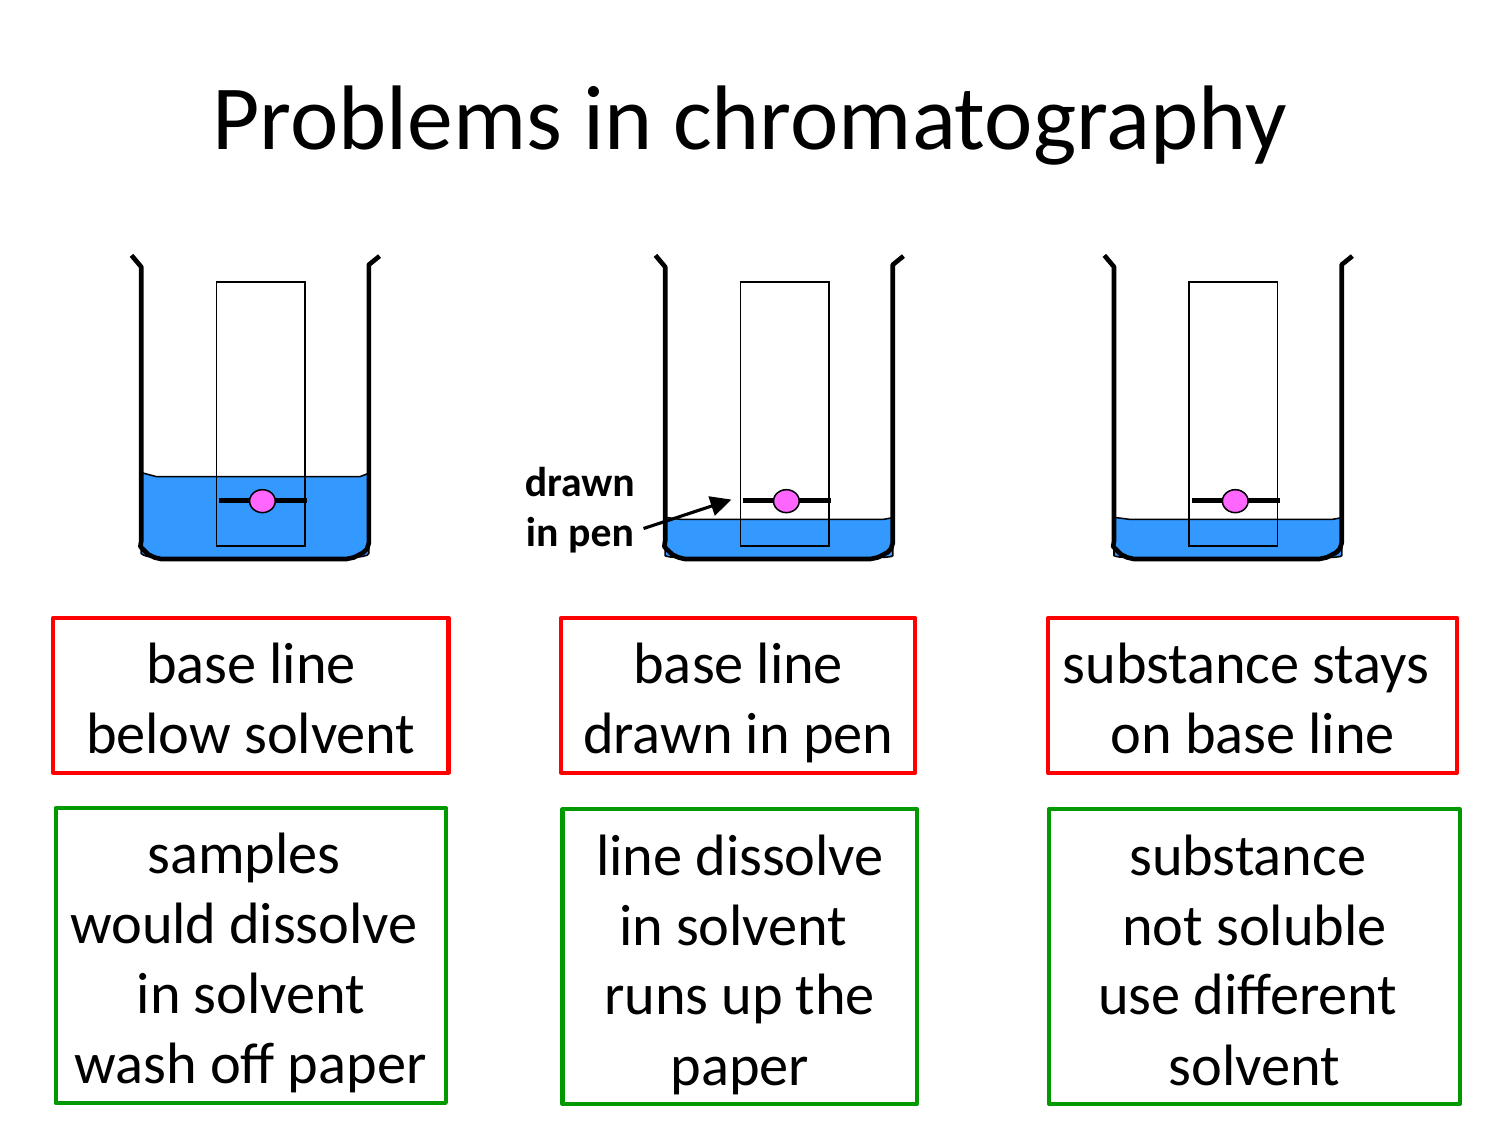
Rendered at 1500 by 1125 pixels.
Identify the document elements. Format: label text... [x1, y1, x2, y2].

text_box substance stays on base line [1046, 616, 1459, 775]
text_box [1104, 255, 1353, 560]
text_box base line drawn in pen [559, 616, 917, 775]
text_box substance not soluble use different solvent [1047, 807, 1462, 1106]
text_box samples would dissolve in solvent wash off paper [54, 806, 448, 1105]
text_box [131, 255, 380, 560]
title Problems in chromatography [75, 19, 1425, 207]
text_box line dissolve in solvent runs up the paper [560, 807, 919, 1106]
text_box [509, 255, 904, 565]
text_box base line below solvent [51, 616, 451, 775]
